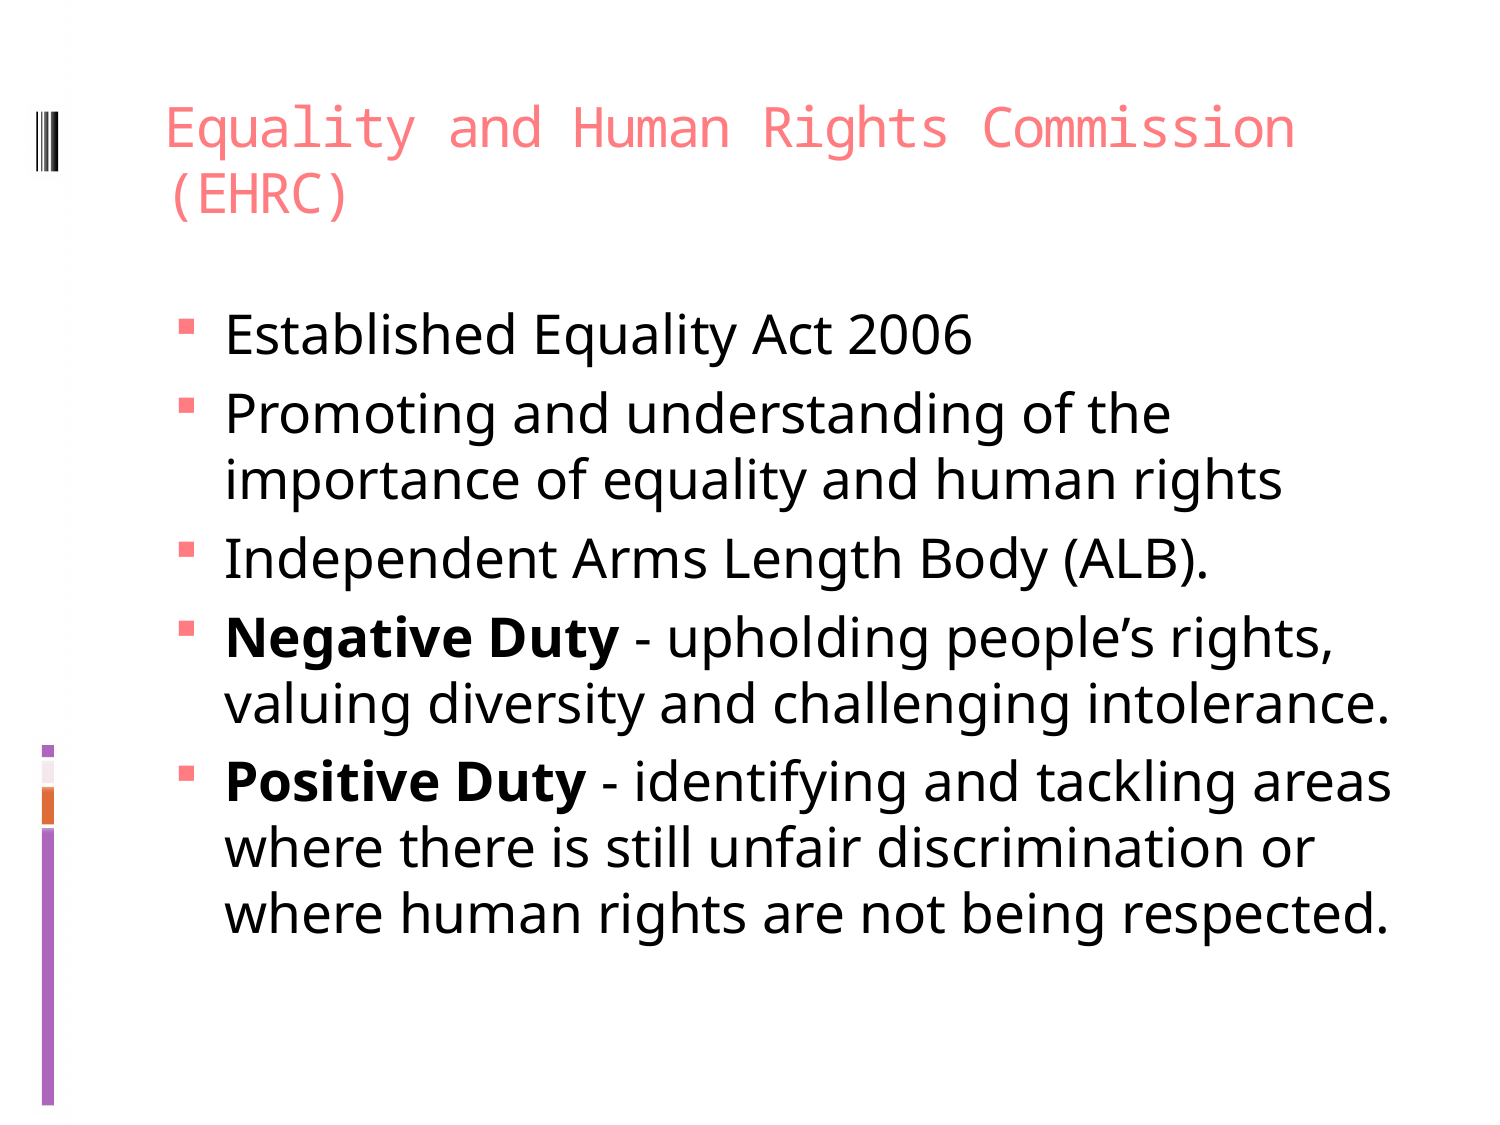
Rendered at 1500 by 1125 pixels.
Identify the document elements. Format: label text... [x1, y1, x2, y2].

title Equality and Human Rights Commission (EHRC) [150, 83, 1425, 234]
list Established Equality Act 2006 Promoting and understanding of the importance of equality and human rights Independent Arms Length Body (ALB). Negative Duty - upholding people’s rights, valuing diversity and challenging intolerance. Positive Duty - identifying and tackling areas where there is still unfair discrimination or where human rights are not being respected. [150, 292, 1425, 1043]
